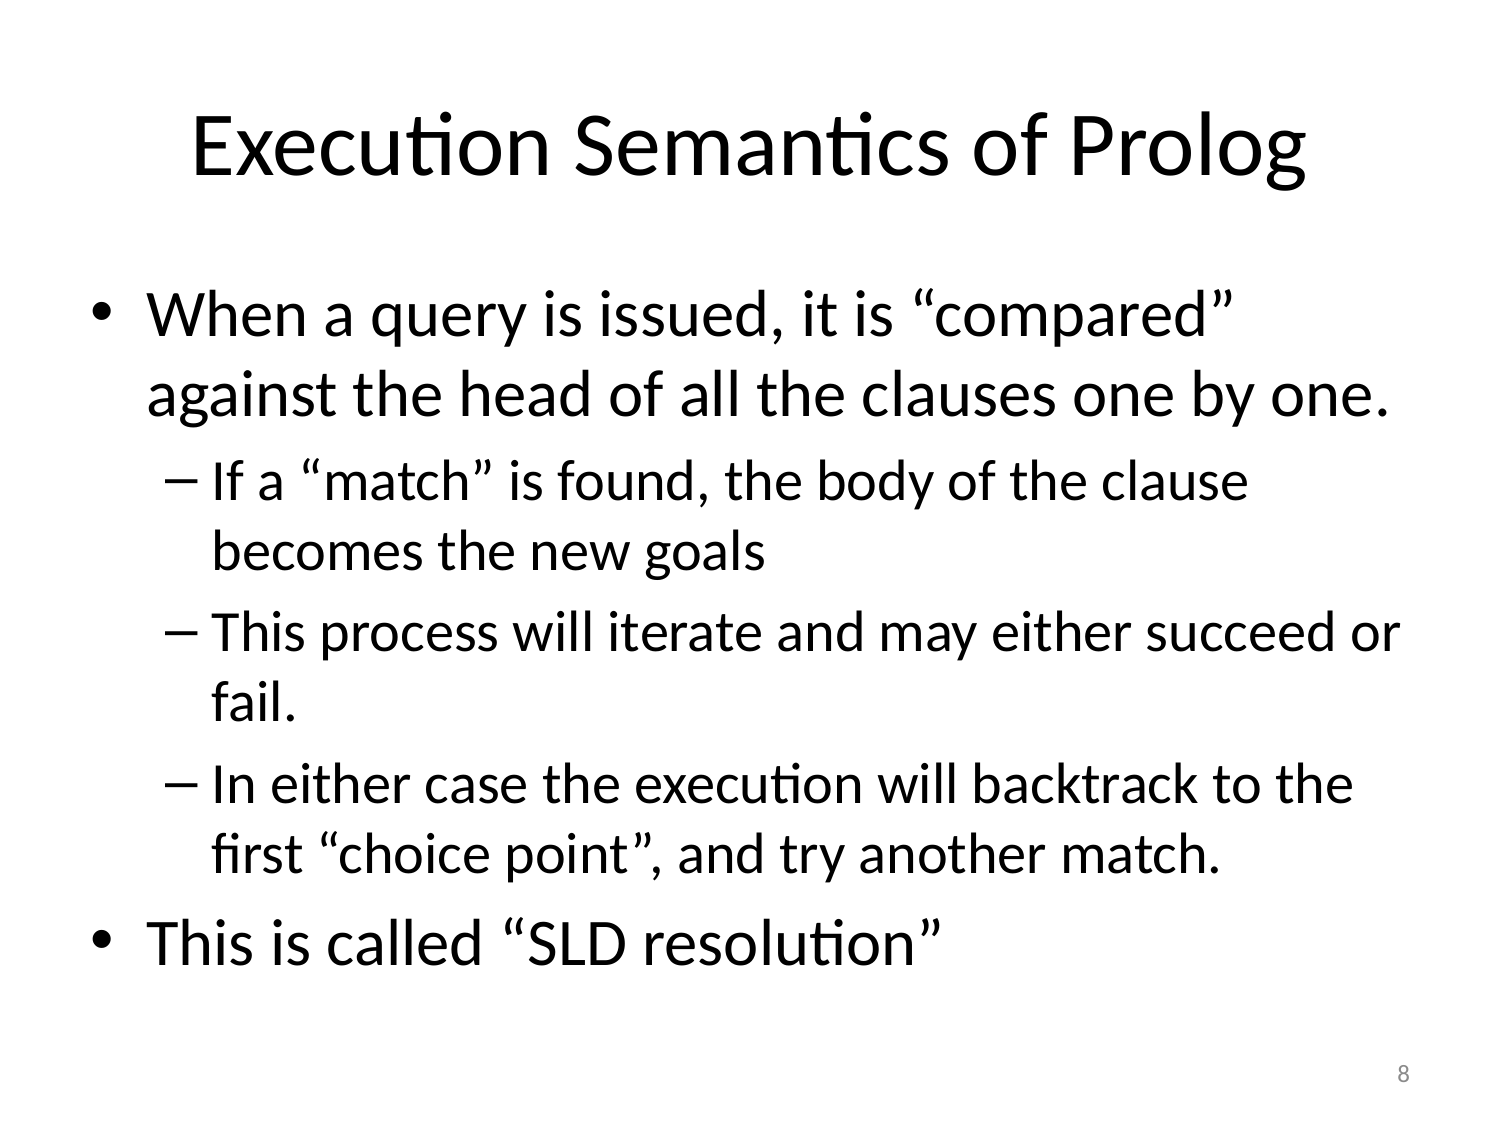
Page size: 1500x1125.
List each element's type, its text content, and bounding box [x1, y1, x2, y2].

title Execution Semantics of Prolog [75, 45, 1425, 233]
slide_number 8 [1074, 1042, 1425, 1103]
list When a query is issued, it is “compared” against the head of all the clauses one by one. If a “match” is found, the body of the clause becomes the new goals This process will iterate and may either succeed or fail. In either case the execution will backtrack to the first “choice point”, and try another match. This is called “SLD resolution” [75, 262, 1425, 1005]
